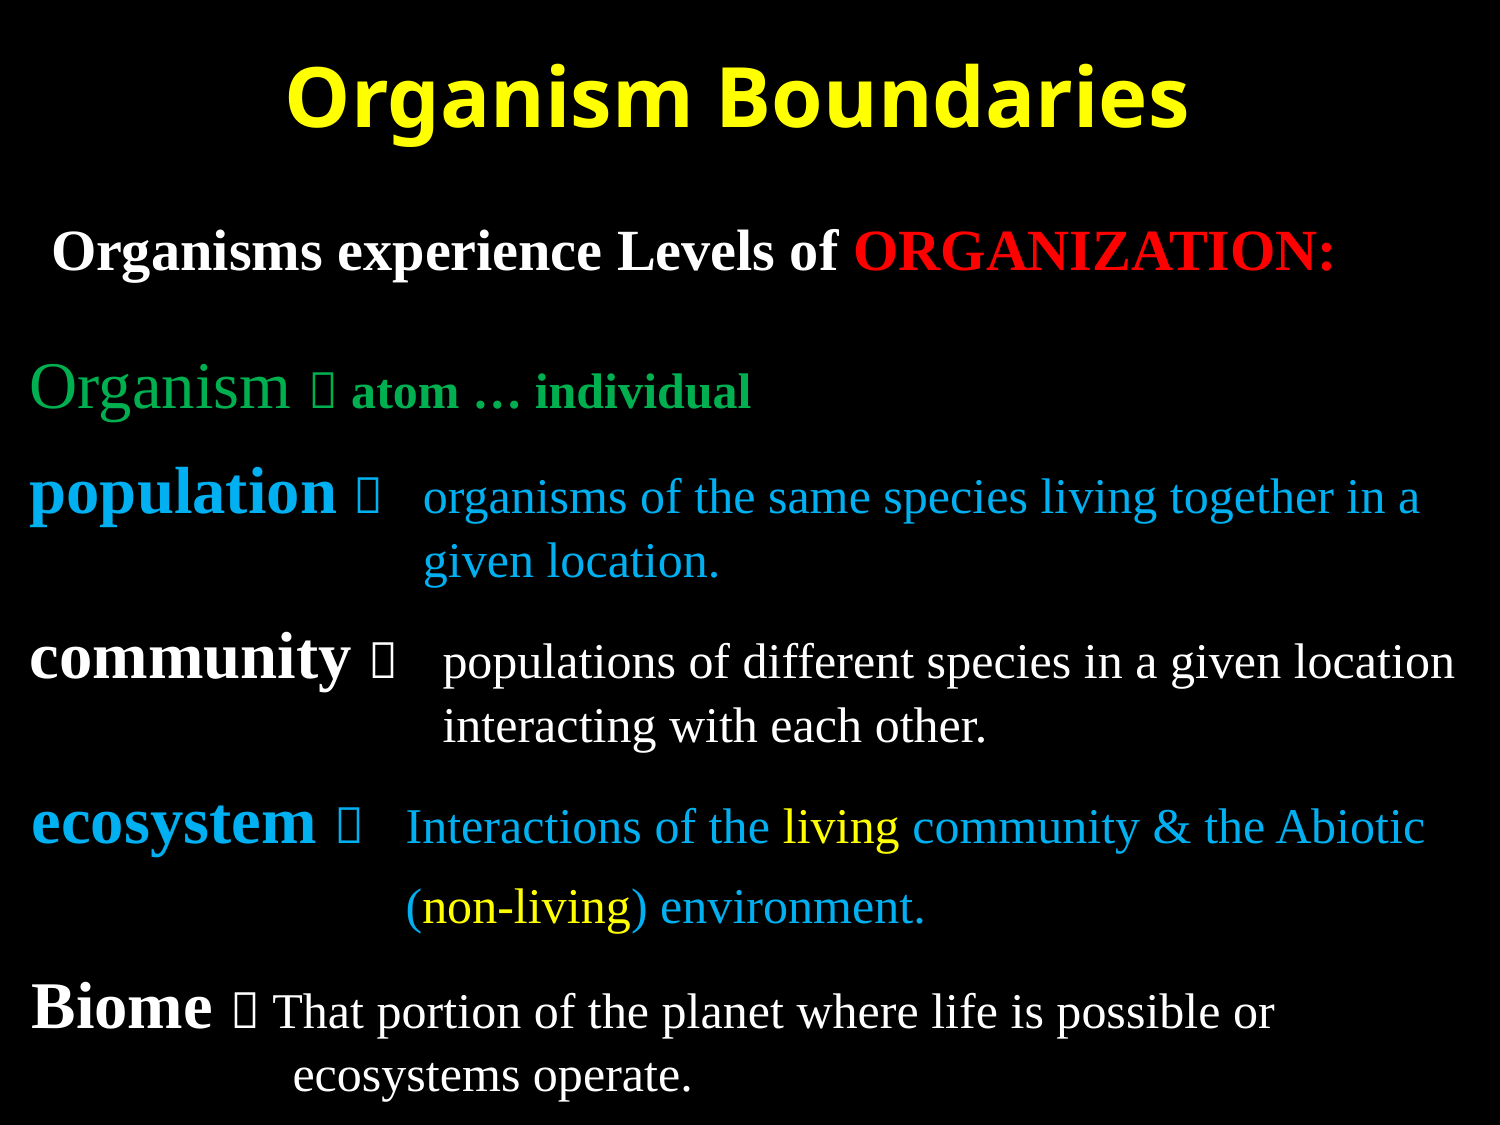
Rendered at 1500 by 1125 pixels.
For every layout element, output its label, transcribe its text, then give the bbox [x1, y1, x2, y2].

title Organism Boundaries [99, 7, 1375, 180]
list Organisms experience Levels of ORGANIZATION: Organism  atom … individual population  organisms of the same species living together in a given location. community  populations of different species in a given location interacting with each other. ecosystem  Interactions of the living community & the Abiotic (non-living) environment. Biome  That portion of the planet where life is possible or ecosystems operate. [14, 204, 1488, 1118]
